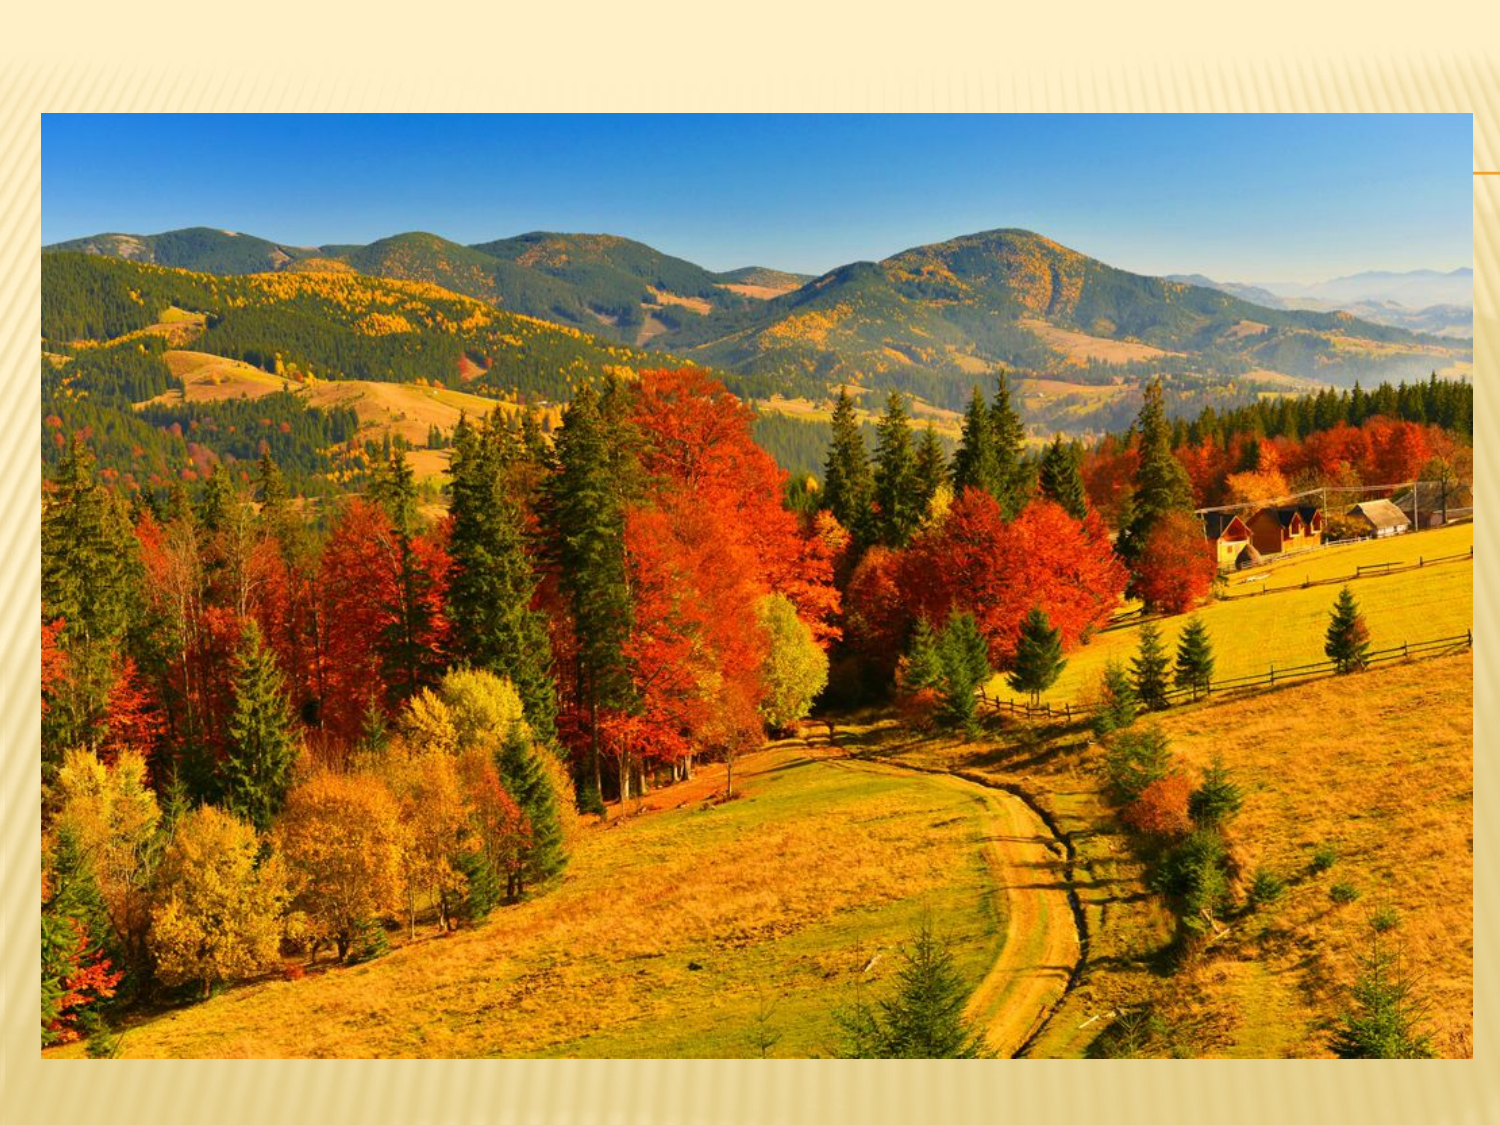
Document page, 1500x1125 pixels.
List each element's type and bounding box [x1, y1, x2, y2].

list [40, 113, 1473, 1059]
